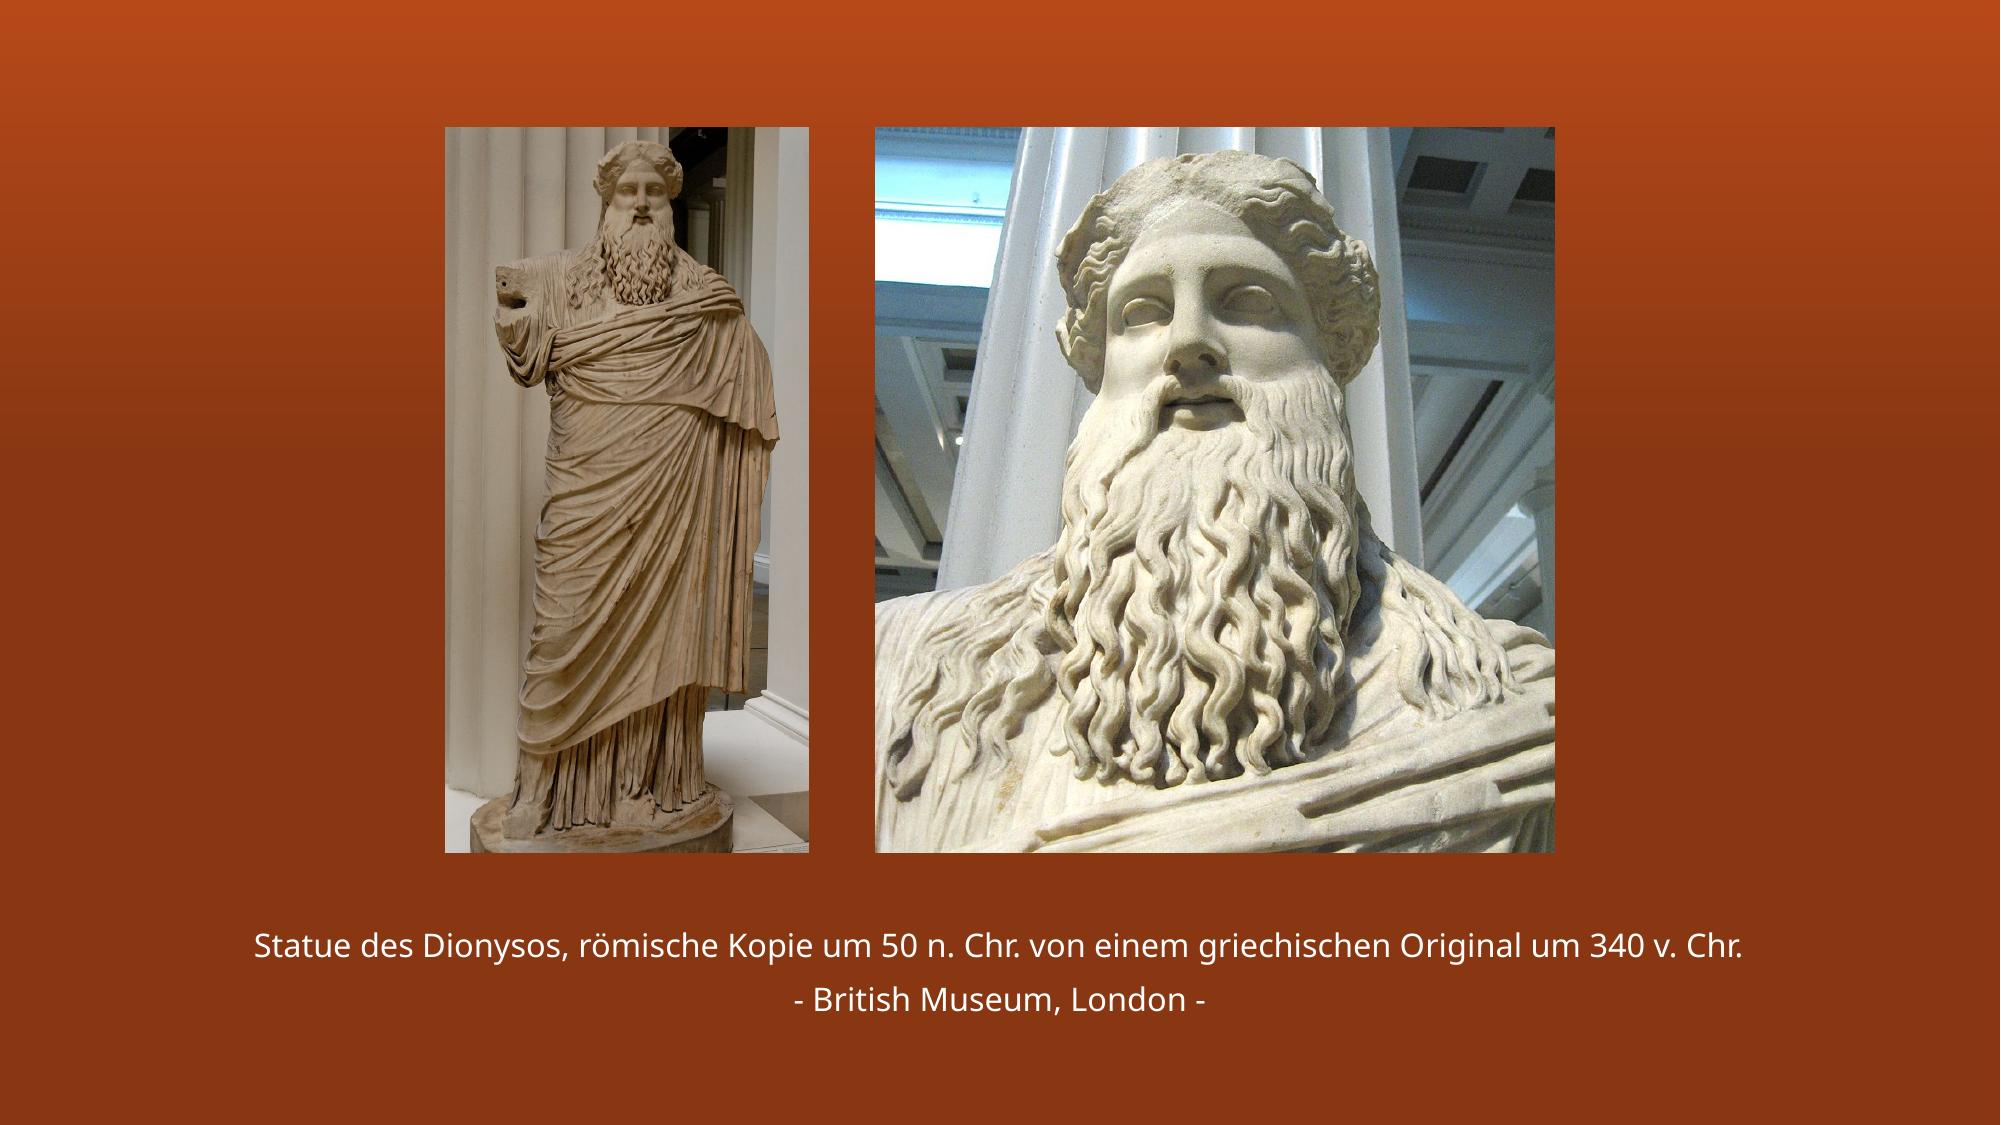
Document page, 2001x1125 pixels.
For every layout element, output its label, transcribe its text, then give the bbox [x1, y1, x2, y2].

picture [445, 127, 809, 854]
text_box Statue des Dionysos, römische Kopie um 50 n. Chr. von einem griechischen Original um 340 v. Chr. - British Museum, London - [225, 922, 1775, 1033]
picture [875, 127, 1555, 854]
